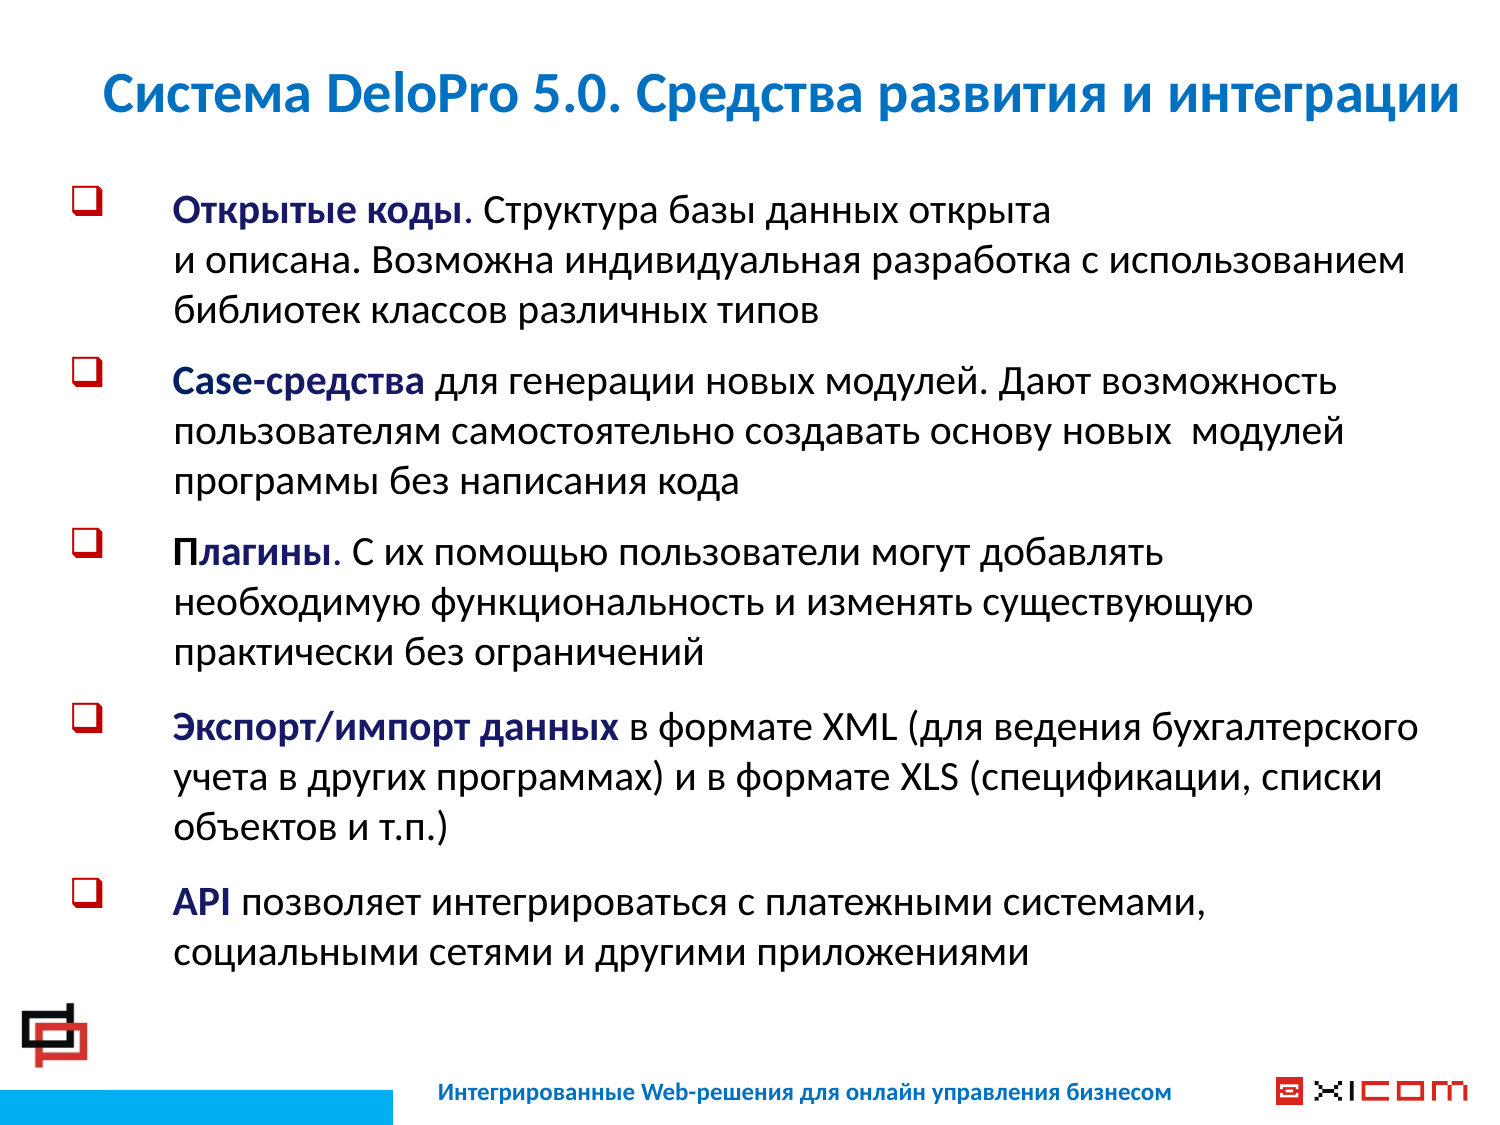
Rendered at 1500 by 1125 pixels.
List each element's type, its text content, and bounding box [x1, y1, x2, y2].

text_box Открытые коды. Структура базы данных открыта и описана. Возможна индивидуальная разработка с использованием библиотек классов различных типов Case-средства для генерации новых модулей. Дают возможность пользователям самостоятельно создавать основу новых модулей программы без написания кода Плагины. С их помощью пользователи могут добавлять необходимую функциональность и изменять существующую практически без ограничений Экспорт/импорт данных в формате XML (для ведения бухгалтерского учета в других программах) и в формате XLS (спецификации, списки объектов и т.п.) API позволяет интегрироваться с платежными системами, социальными сетями и другими приложениями [54, 174, 1485, 1031]
text_box Интегрированные Web-решения для онлайн управления бизнесом [437, 1074, 1206, 1105]
picture [0, 980, 109, 1089]
title Система DeloPro 5.0. Средства развития и интеграции [35, 38, 1477, 141]
text_box [0, 1088, 395, 1125]
picture [1268, 1071, 1475, 1111]
